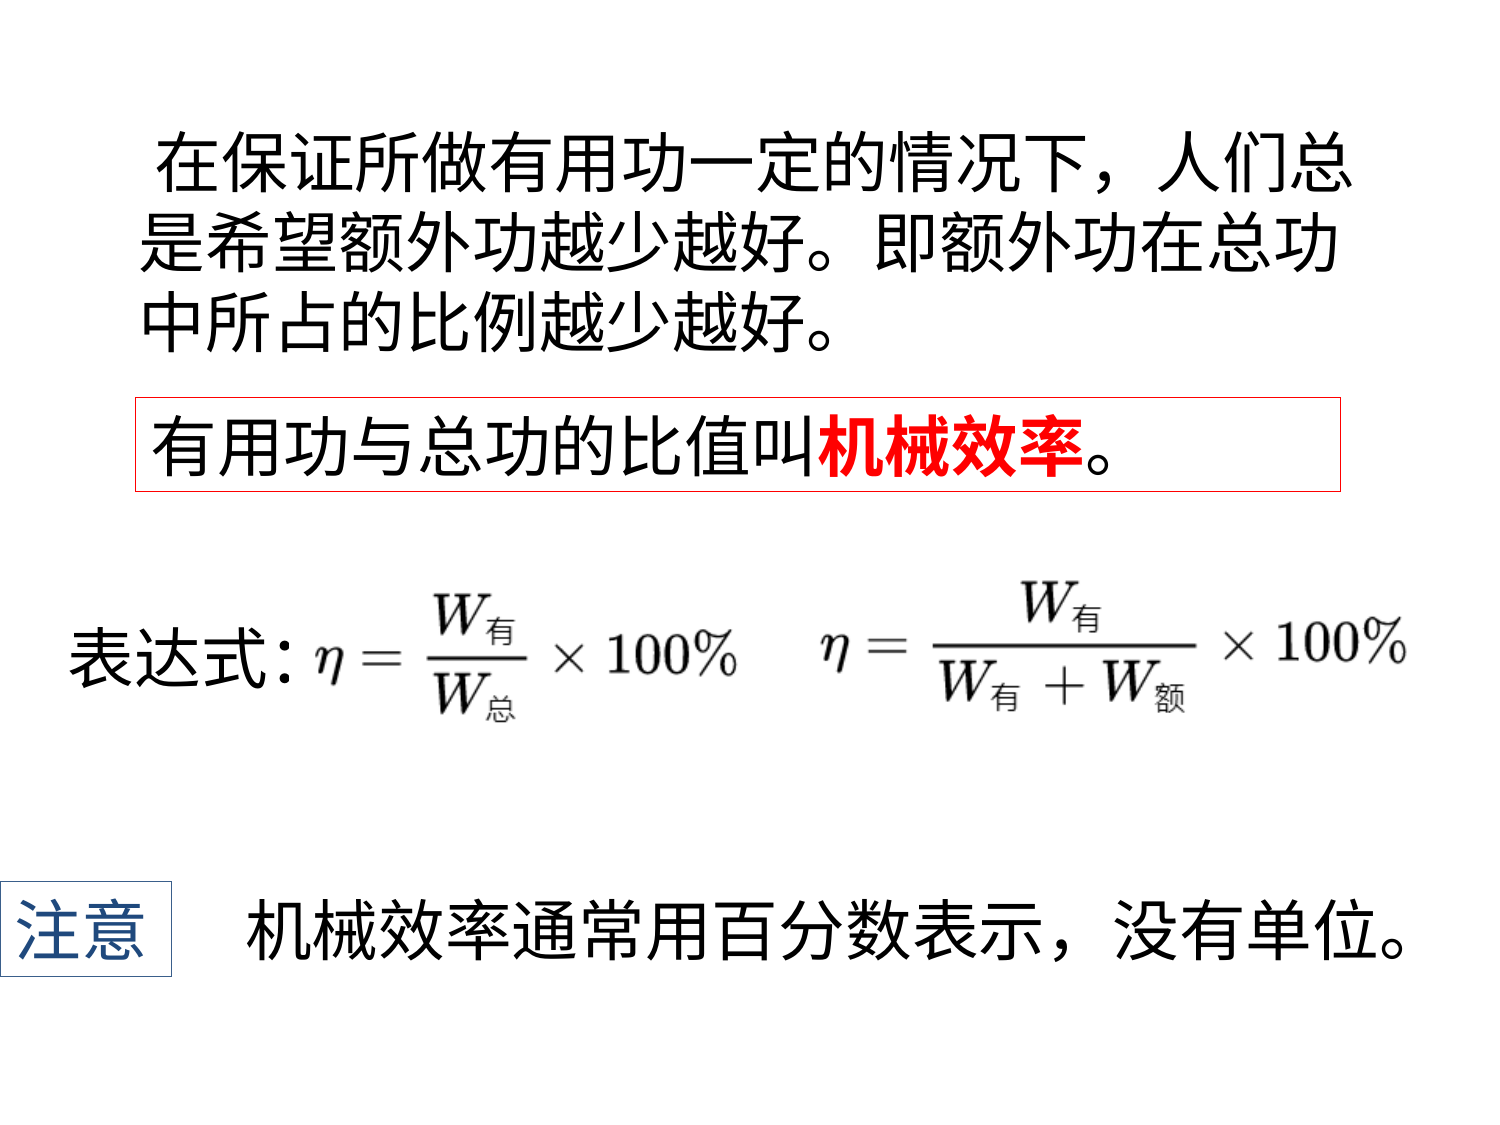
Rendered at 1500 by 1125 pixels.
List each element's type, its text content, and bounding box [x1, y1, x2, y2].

picture [288, 562, 1438, 746]
text_box 有用功与总功的比值叫机械效率。 [135, 397, 1341, 492]
text_box 机械效率通常用百分数表示，没有单位。 [230, 881, 1424, 977]
text_box ﻿在保证所做有用功一定的情况下，人们总是希望额外功越少越好。即额外功在总功中所占的比例越少越好。 [123, 113, 1412, 369]
text_box 注意 [0, 881, 172, 977]
text_box 表达式： [53, 609, 283, 705]
